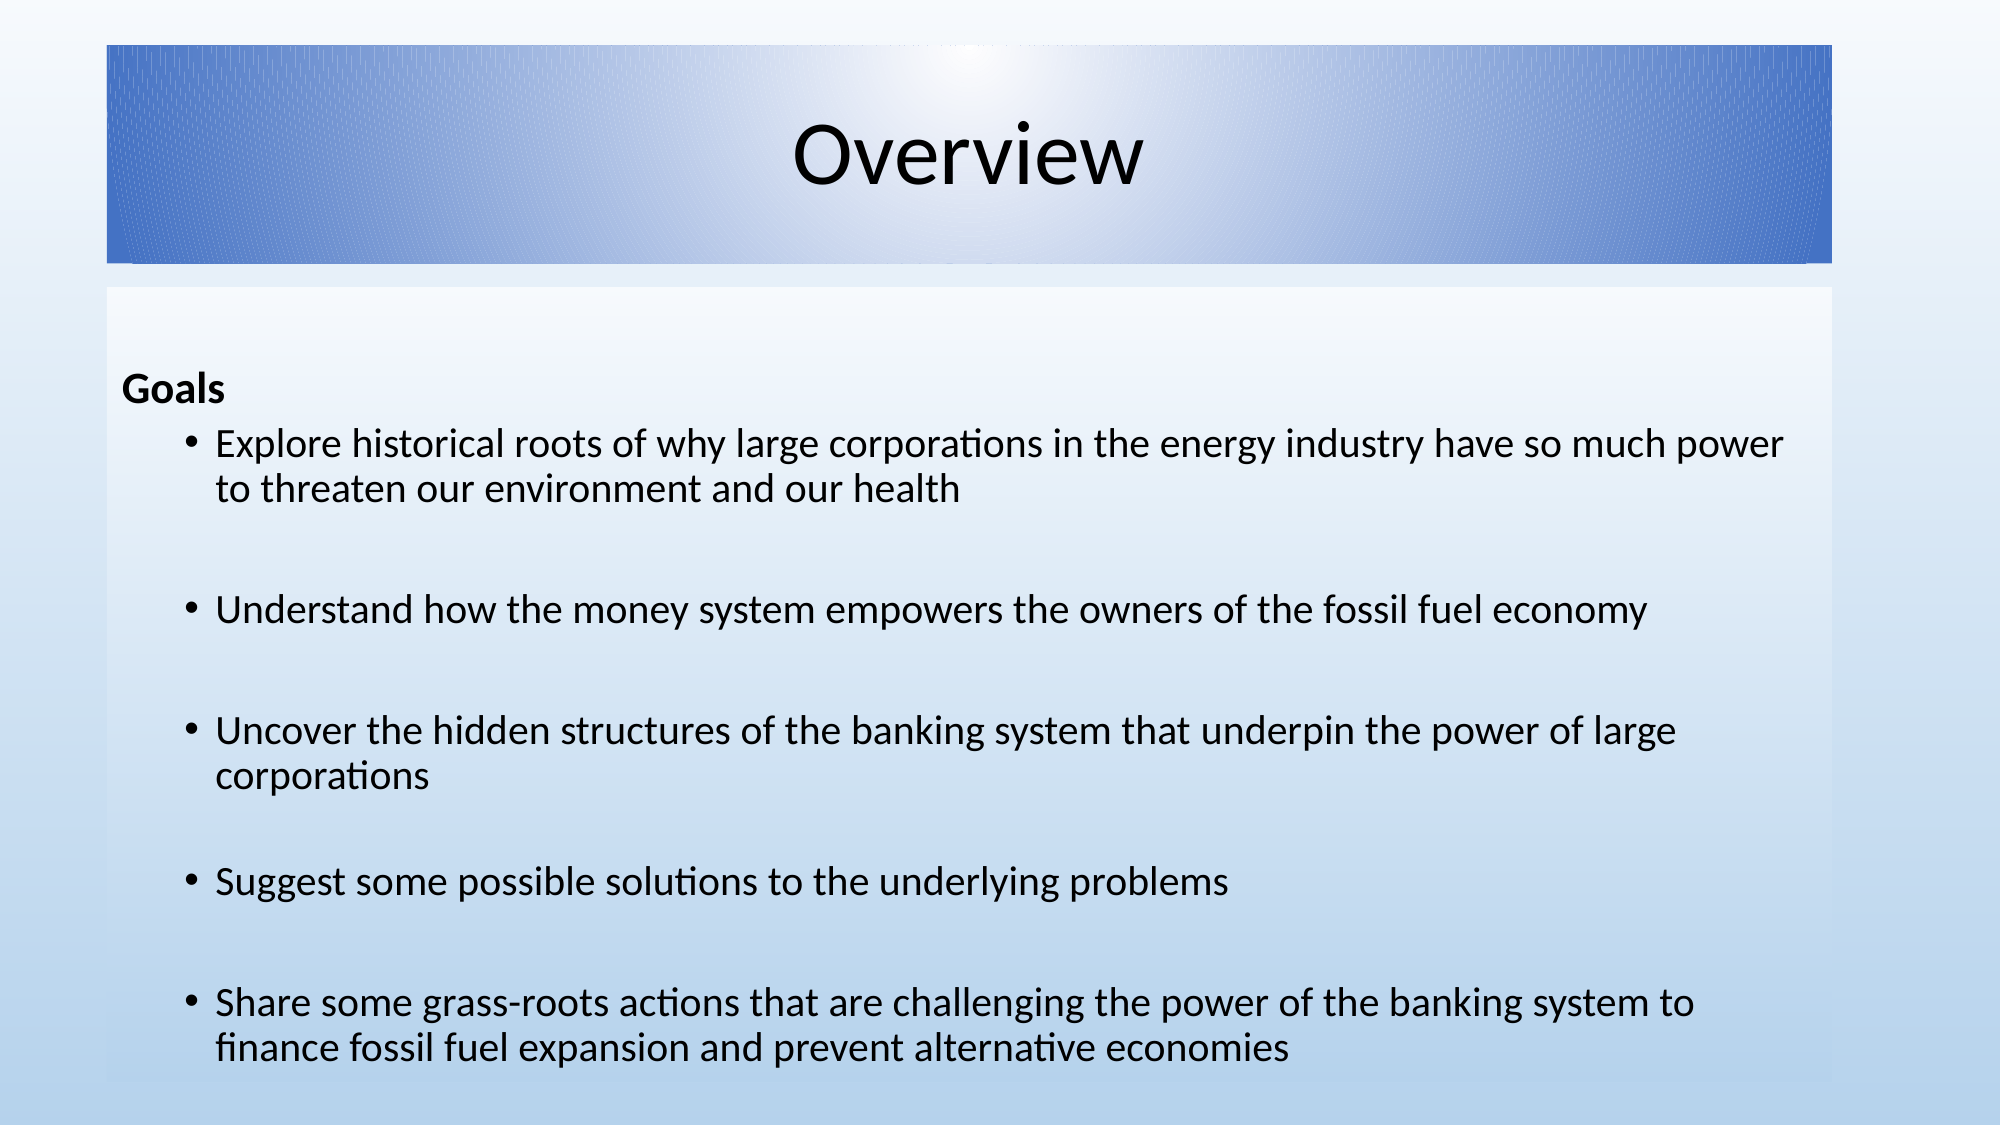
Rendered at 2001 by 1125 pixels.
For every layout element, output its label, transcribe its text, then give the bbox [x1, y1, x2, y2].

title Overview [106, 45, 1832, 264]
list Goals Explore historical roots of why large corporations in the energy industry have so much power to threaten our environment and our health Understand how the money system empowers the owners of the fossil fuel economy Uncover the hidden structures of the banking system that underpin the power of large corporations Suggest some possible solutions to the underlying problems Share some grass-roots actions that are challenging the power of the banking system to finance fossil fuel expansion and prevent alternative economies [106, 287, 1832, 1082]
